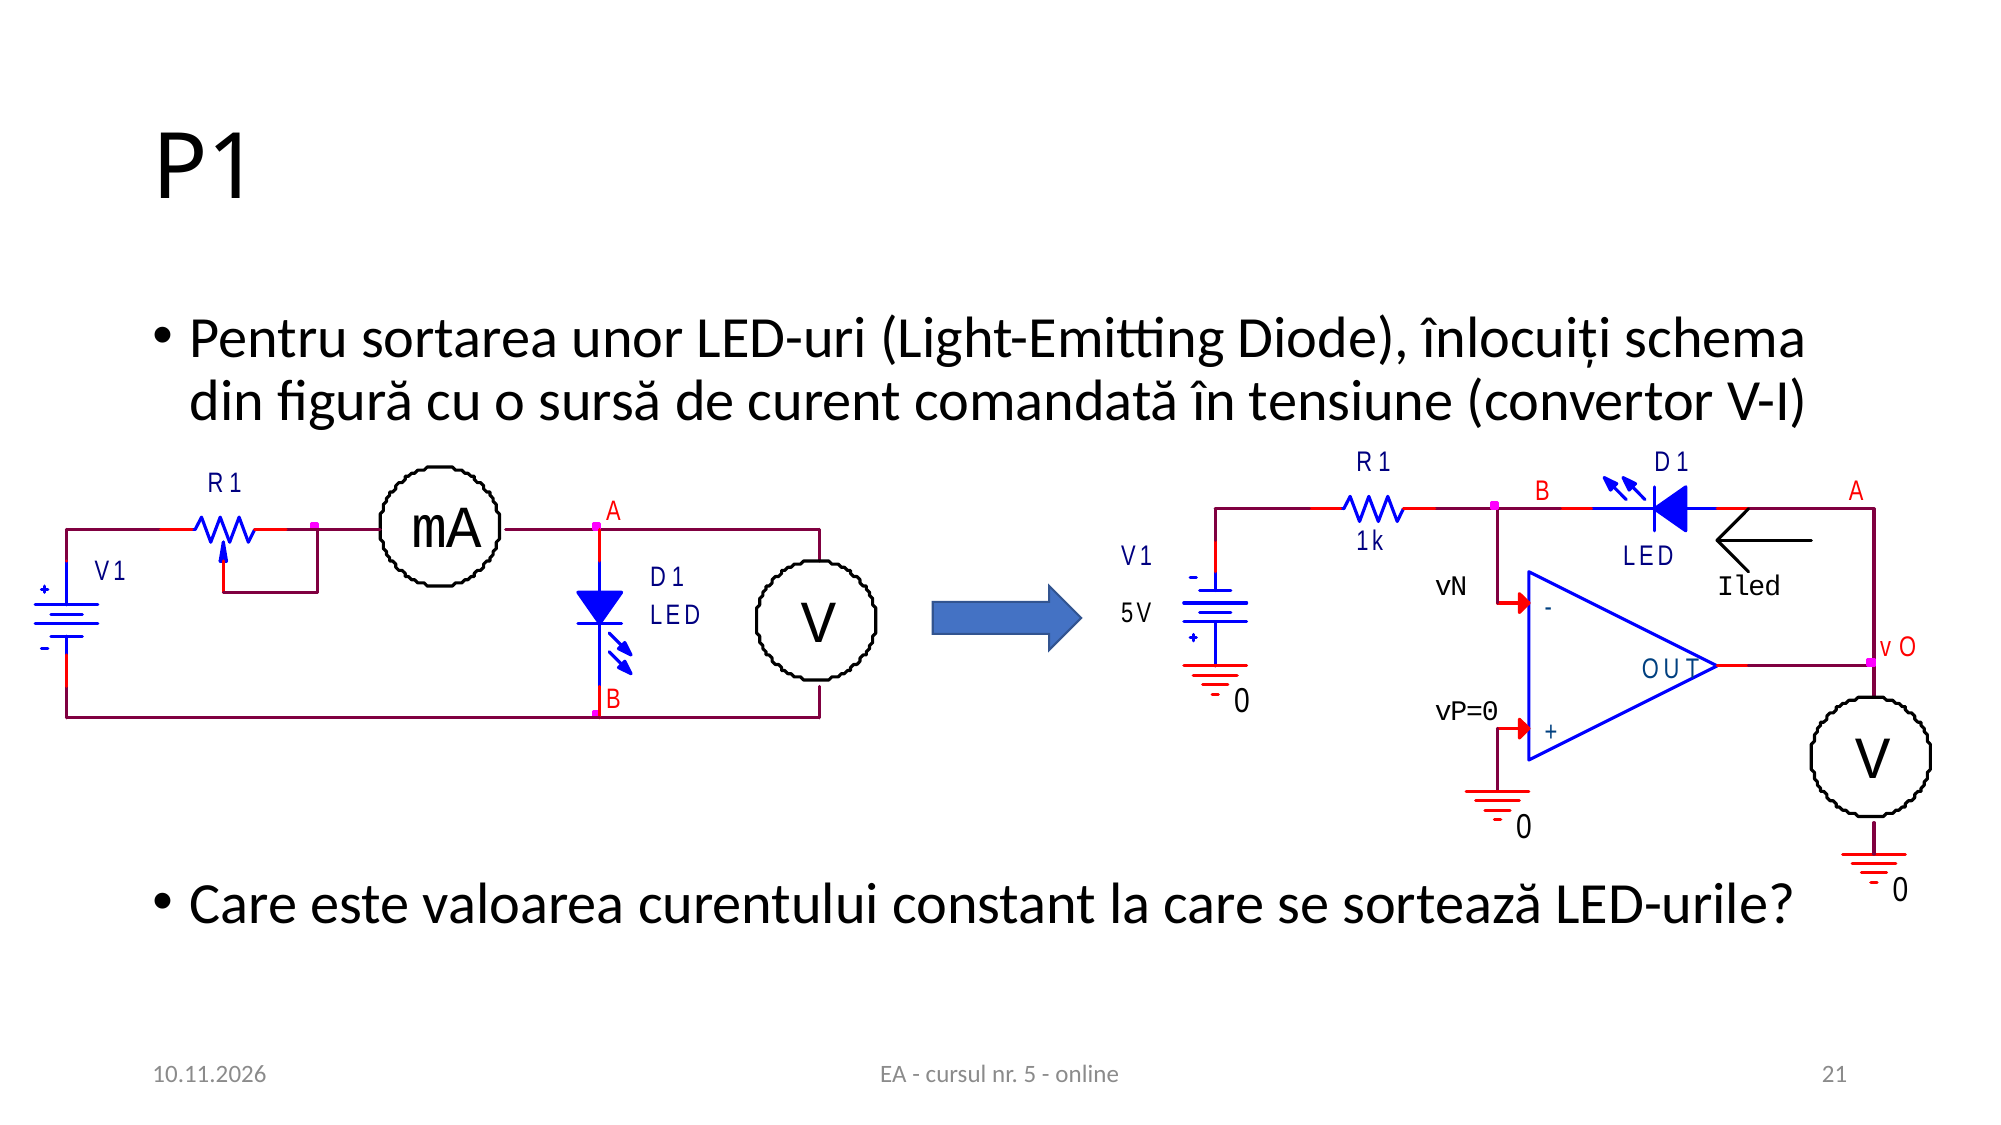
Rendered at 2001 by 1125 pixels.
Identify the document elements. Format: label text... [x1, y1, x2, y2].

footer EA - cursul nr. 5 - online [662, 1042, 1338, 1103]
list Pentru sortarea unor LED-uri (Light-Emitting Diode), înlocuiți schema din figură cu o sursă de curent comandată în tensiune (convertor V-I) Care este valoarea curentului constant la care se sortează LED-urile? [137, 299, 1863, 1014]
picture [31, 463, 882, 749]
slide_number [137, 1042, 588, 1103]
slide_number 21 [1412, 1042, 1863, 1103]
picture [1117, 442, 1937, 933]
title P1 [137, 59, 1863, 278]
text_box [931, 583, 1083, 653]
